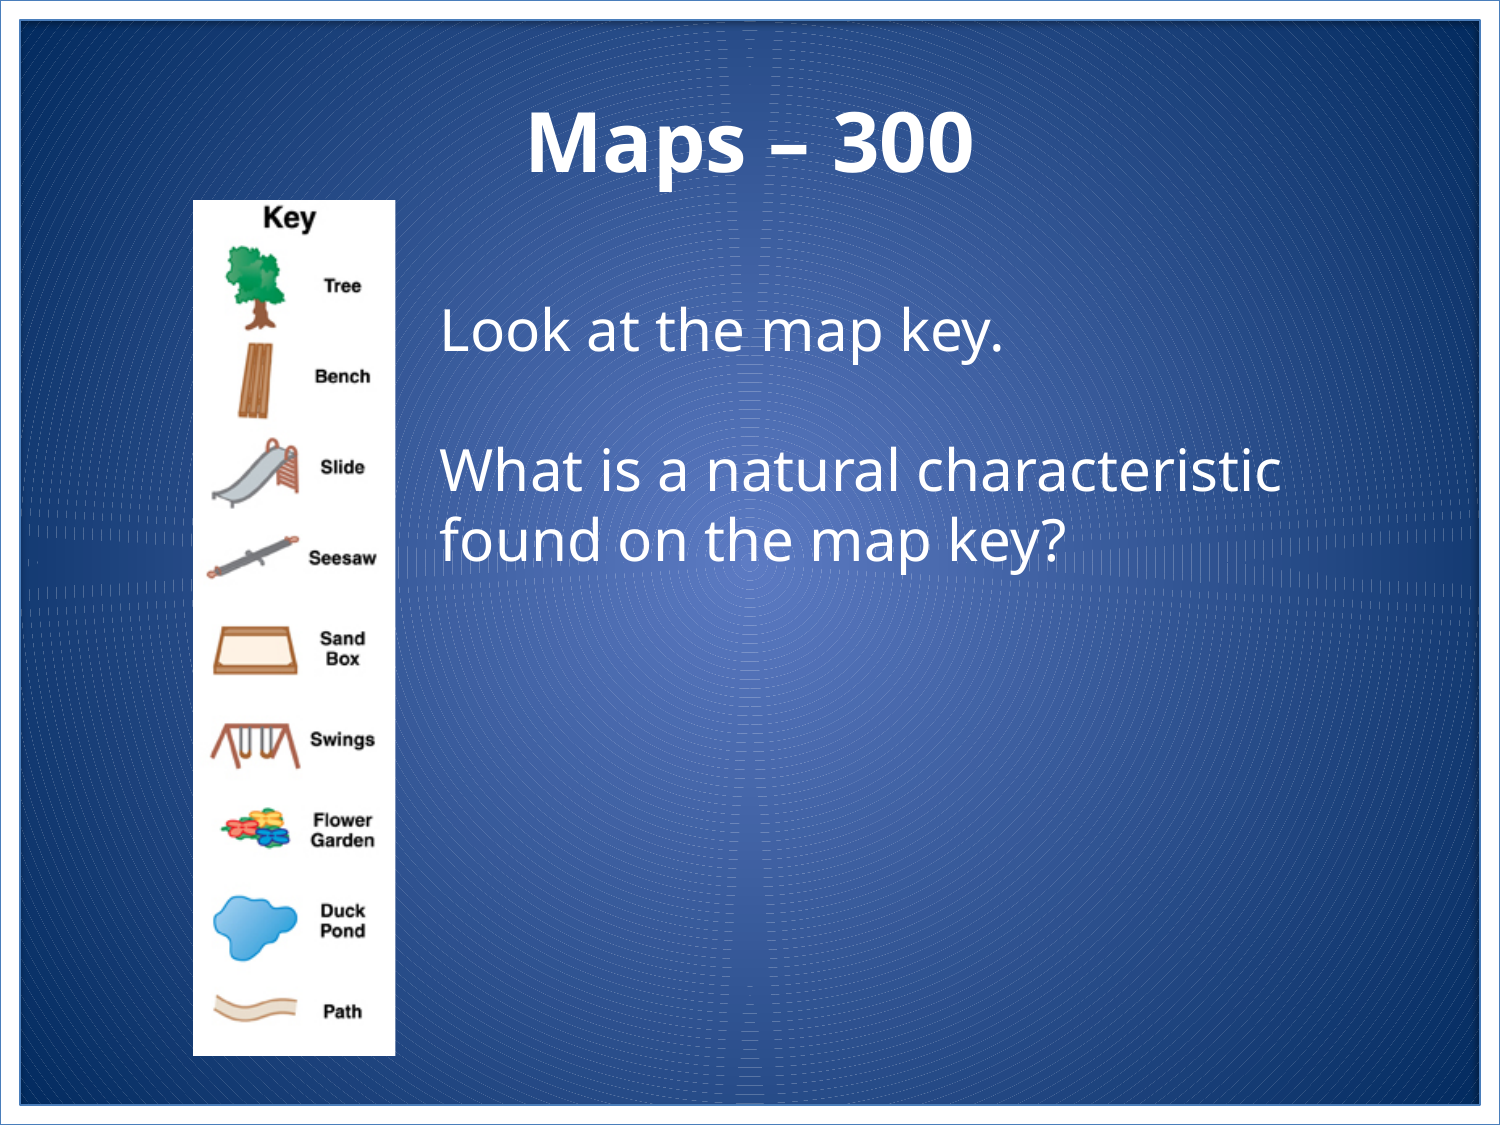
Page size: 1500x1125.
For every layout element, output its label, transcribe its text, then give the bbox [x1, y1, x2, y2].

picture [192, 199, 396, 1056]
text_box Look at the map key. What is a natural characteristic found on the map key? [425, 285, 1425, 581]
title Maps – 300 [75, 45, 1425, 233]
text_box [0, 0, 1500, 1125]
